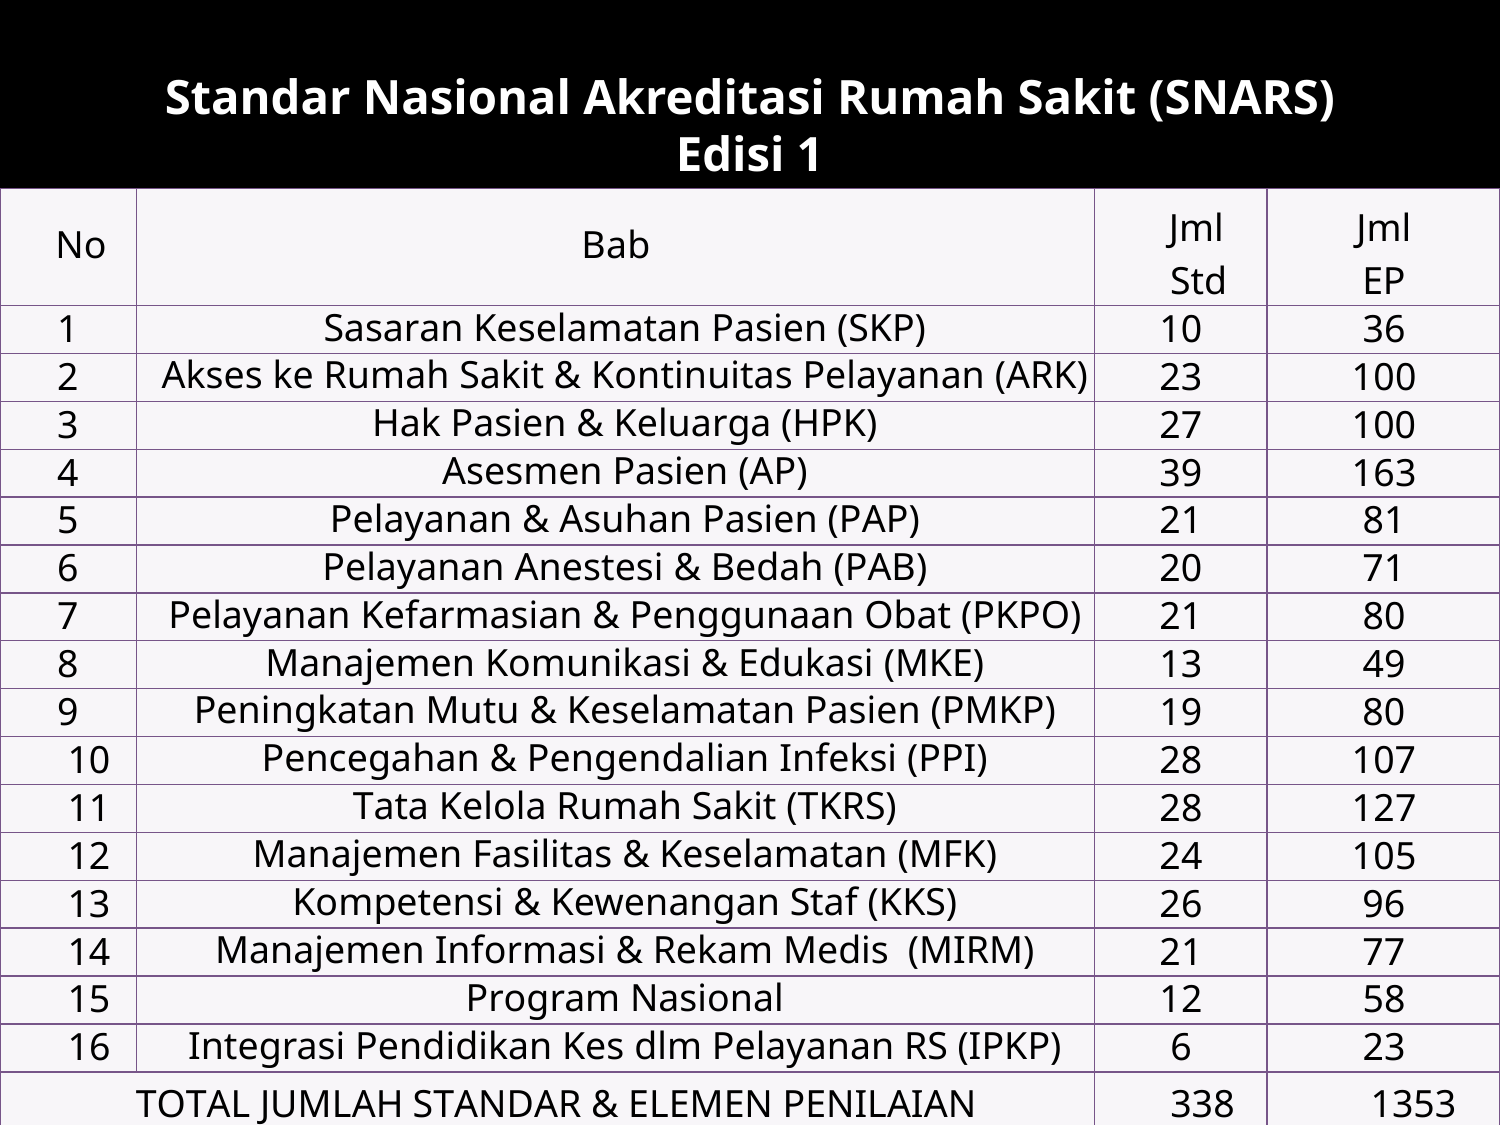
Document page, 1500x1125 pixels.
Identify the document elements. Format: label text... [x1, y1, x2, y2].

table_cell 4 [1, 450, 136, 496]
table_cell 24 [1095, 833, 1266, 880]
table_cell 6 [1, 546, 136, 592]
table_cell 8 [1, 641, 136, 688]
table_cell 21 [1095, 498, 1266, 544]
table_cell 49 [1268, 641, 1499, 688]
table_cell Kompetensi & Kewenangan Staf (KKS) [137, 881, 1094, 927]
table_cell 58 [1268, 977, 1499, 1023]
table_cell Manajemen Informasi & Rekam Medis (MIRM) [137, 929, 1094, 975]
table_cell 13 [1, 881, 136, 927]
title Standar Nasional Akreditasi Rumah Sakit (SNARS) Edisi 1 [103, 59, 1397, 188]
table_cell 39 [1095, 450, 1266, 496]
table_header No [1, 189, 136, 305]
table_cell Manajemen Komunikasi & Edukasi (MKE) [137, 641, 1094, 688]
table_cell 96 [1268, 881, 1499, 927]
table_cell 11 [1, 785, 136, 832]
table_header Jml Std [1095, 189, 1266, 305]
table_cell 16 [1, 1025, 136, 1071]
table_cell 2 [1, 354, 136, 401]
table_cell Pelayanan Kefarmasian & Penggunaan Obat (PKPO) [137, 594, 1094, 640]
table_cell 80 [1268, 594, 1499, 640]
table_cell 27 [1095, 402, 1266, 449]
table_cell Pelayanan Anestesi & Bedah (PAB) [137, 546, 1094, 592]
table_cell 100 [1268, 354, 1499, 401]
table_cell 80 [1268, 689, 1499, 736]
table_cell TOTAL JUMLAH STANDAR & ELEMEN PENILAIAN [1, 1073, 1094, 1125]
table_cell 100 [1268, 402, 1499, 449]
table_cell Sasaran Keselamatan Pasien (SKP) [137, 306, 1094, 353]
table_cell 1 [1, 306, 136, 353]
table_cell 20 [1095, 546, 1266, 592]
table_cell 107 [1268, 737, 1499, 784]
table_cell Hak Pasien & Keluarga (HPK) [137, 402, 1094, 449]
table_cell Asesmen Pasien (AP) [137, 450, 1094, 496]
table_cell 127 [1268, 785, 1499, 832]
table_cell 10 [1095, 306, 1266, 353]
table_cell 23 [1268, 1025, 1499, 1071]
table_cell 3 [1, 402, 136, 449]
table_cell Manajemen Fasilitas & Keselamatan (MFK) [137, 833, 1094, 880]
table_cell 9 [1, 689, 136, 736]
table_cell Pelayanan & Asuhan Pasien (PAP) [137, 498, 1094, 544]
table_cell 12 [1, 833, 136, 880]
table_cell 71 [1268, 546, 1499, 592]
table_cell 14 [1, 929, 136, 975]
table_cell 77 [1268, 929, 1499, 975]
table_cell 338 [1095, 1073, 1266, 1125]
table_cell 26 [1095, 881, 1266, 927]
table_cell 21 [1095, 594, 1266, 640]
table_cell 10 [1, 737, 136, 784]
table_cell 28 [1095, 785, 1266, 832]
table_cell 5 [1, 498, 136, 544]
table_cell 163 [1268, 450, 1499, 496]
table_cell Tata Kelola Rumah Sakit (TKRS) [137, 785, 1094, 832]
table_cell Integrasi Pendidikan Kes dlm Pelayanan RS (IPKP) [137, 1025, 1094, 1071]
table_cell Akses ke Rumah Sakit & Kontinuitas Pelayanan (ARK) [137, 354, 1094, 401]
table_cell 81 [1268, 498, 1499, 544]
table_cell 19 [1095, 689, 1266, 736]
table_cell 12 [1095, 977, 1266, 1023]
table_header Bab [137, 189, 1094, 305]
table_cell 7 [1, 594, 136, 640]
table_cell 36 [1268, 306, 1499, 353]
table_cell 23 [1095, 354, 1266, 401]
table_cell 1353 [1268, 1073, 1499, 1125]
table_cell Peningkatan Mutu & Keselamatan Pasien (PMKP) [137, 689, 1094, 736]
table_cell 6 [1095, 1025, 1266, 1071]
table_cell 105 [1268, 833, 1499, 880]
table_cell Program Nasional [137, 977, 1094, 1023]
table_header Jml EP [1268, 189, 1499, 305]
table_cell 21 [1095, 929, 1266, 975]
table_cell 15 [1, 977, 136, 1023]
table_cell 13 [1095, 641, 1266, 688]
table_cell 28 [1095, 737, 1266, 784]
table_cell Pencegahan & Pengendalian Infeksi (PPI) [137, 737, 1094, 784]
